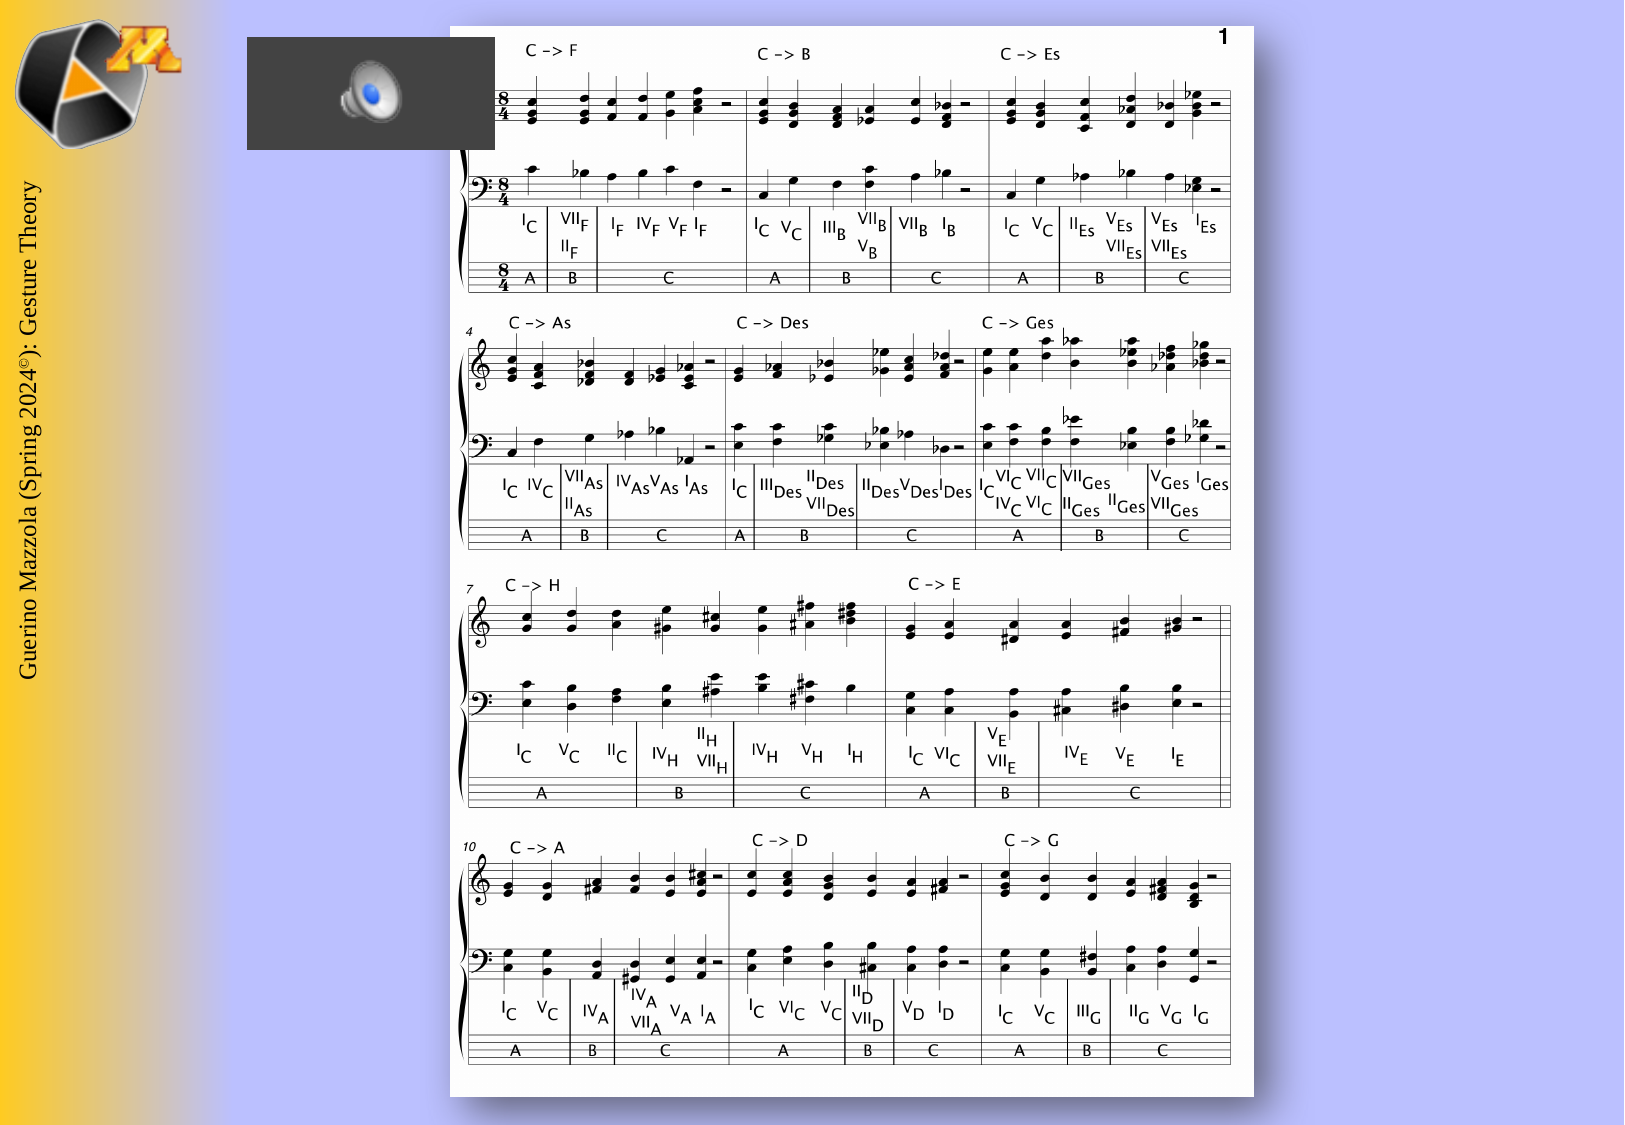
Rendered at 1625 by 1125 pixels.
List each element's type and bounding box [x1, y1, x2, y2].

picture [12, 18, 197, 149]
picture [245, 25, 1254, 1097]
